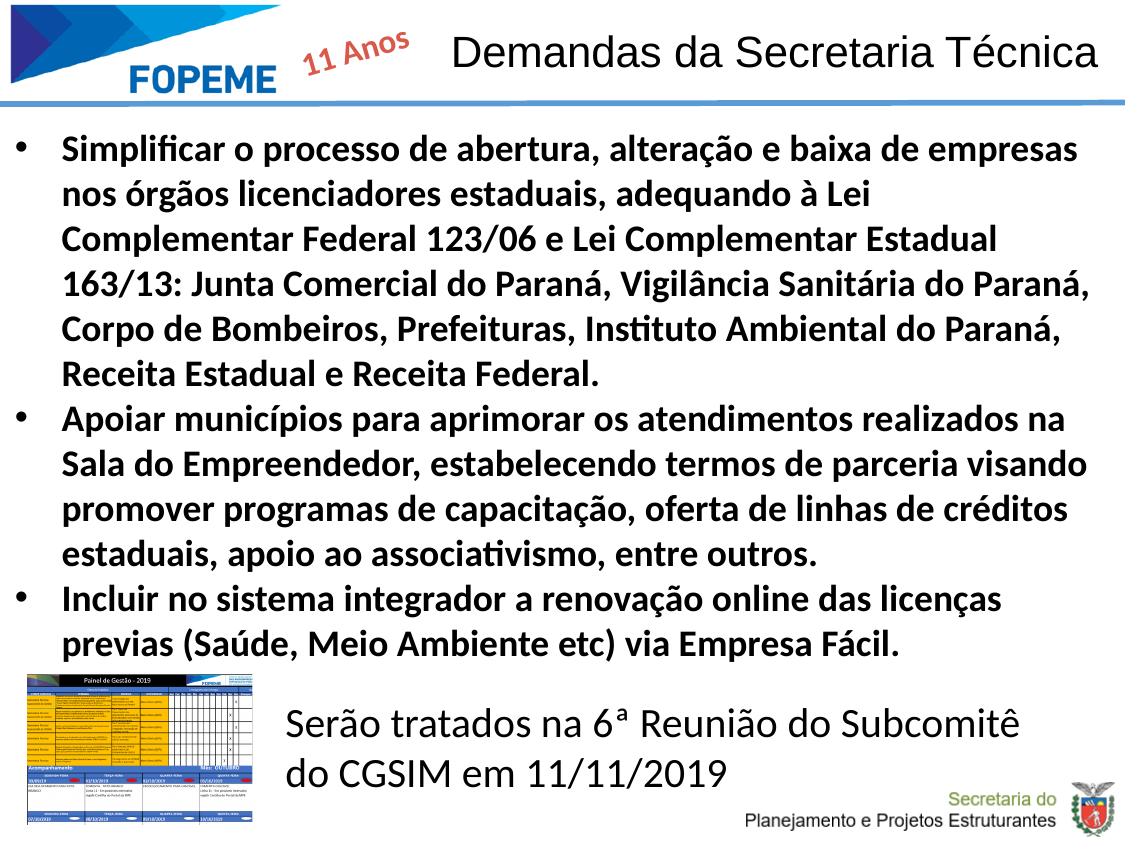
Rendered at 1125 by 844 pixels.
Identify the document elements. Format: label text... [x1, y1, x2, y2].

text_box Serão tratados na 6ª Reunião do Subcomitê do CGSIM em 11/11/2019 [270, 688, 1083, 804]
text_box 11 Anos [287, 0, 519, 98]
text_box Simplificar o processo de abertura, alteração e baixa de empresas nos órgãos licenciadores estaduais, adequando à Lei Complementar Federal 123/06 e Lei Complementar Estadual 163/13: Junta Comercial do Paraná, Vigilância Sanitária do Paraná, Corpo de Bombeiros, Prefeituras, Instituto Ambiental do Paraná, Receita Estadual e Receita Federal. Apoiar municípios para aprimorar os atendimentos realizados na Sala do Empreendedor, estabelecendo termos de parceria visando promover programas de capacitação, oferta de linhas de créditos estaduais, apoio ao associativismo, entre outros. Incluir no sistema integrador a renovação online das licenças previas (Saúde, Meio Ambiente etc) via Empresa Fácil. [0, 116, 1125, 672]
picture [0, 0, 287, 99]
picture [27, 674, 253, 825]
text_box Demandas da Secretaria Técnica [361, 16, 1125, 91]
picture [735, 775, 1121, 842]
text_box 11 Anos [202, 107, 254, 116]
